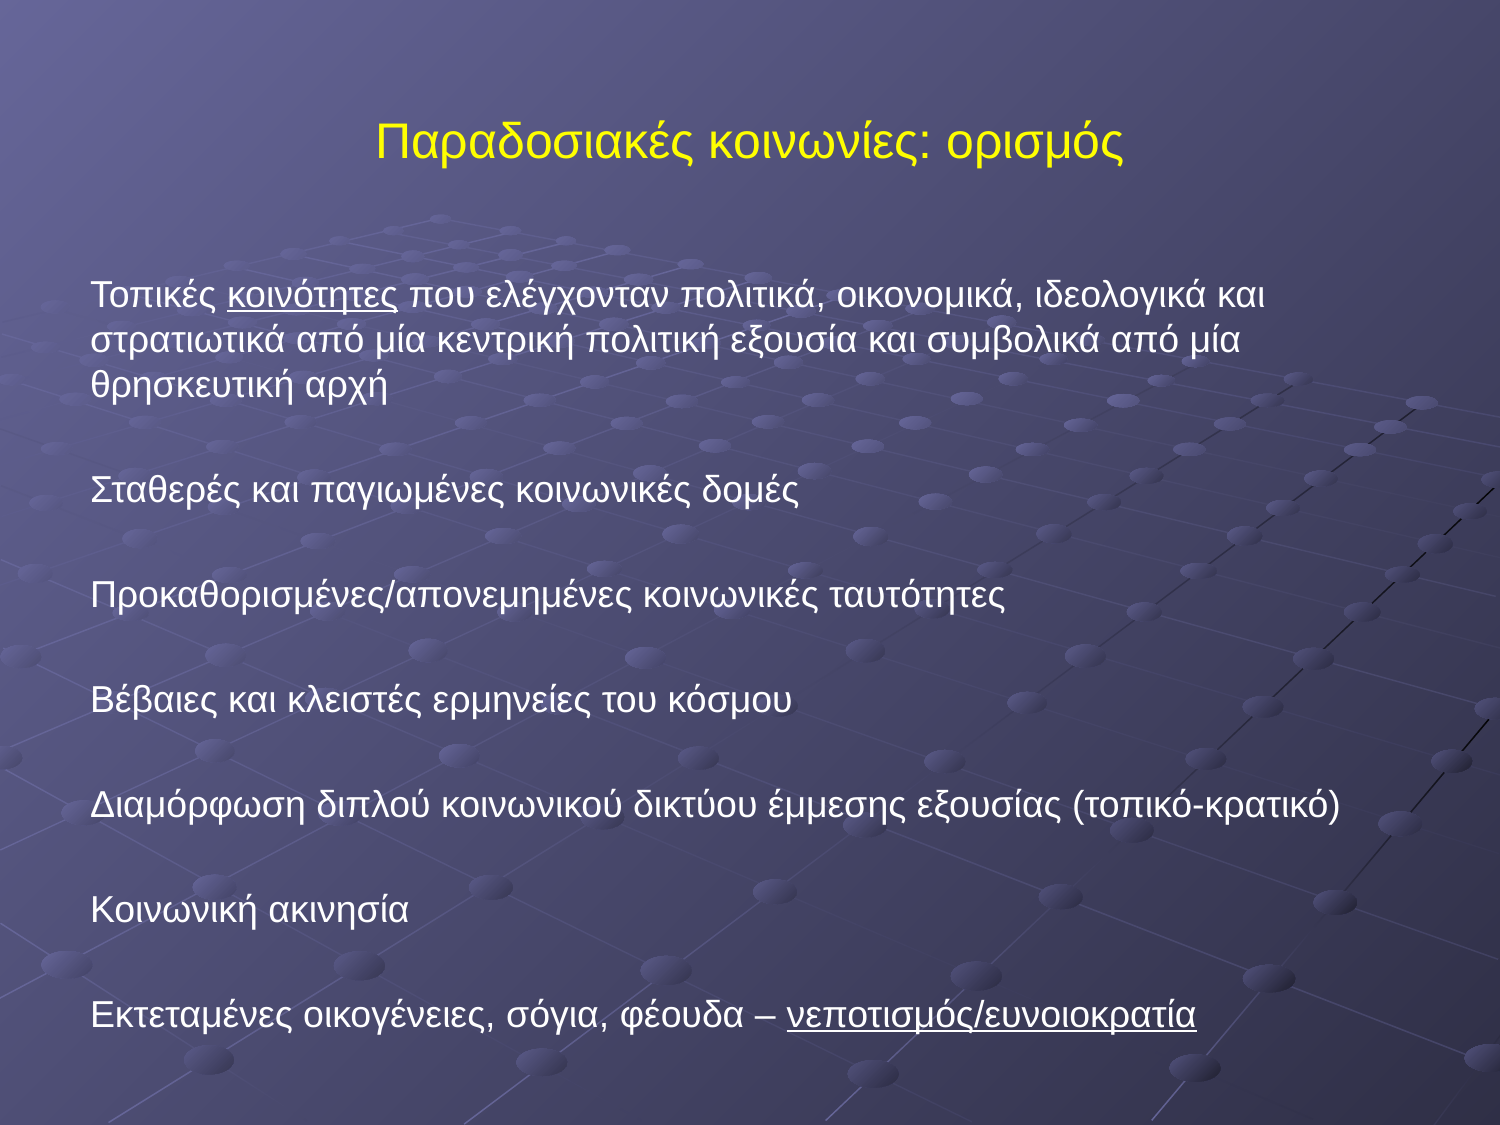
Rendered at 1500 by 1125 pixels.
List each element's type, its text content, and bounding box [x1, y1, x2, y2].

title Παραδοσιακές κοινωνίες: ορισμός [75, 45, 1425, 233]
list Τοπικές κοινότητες που ελέγχονταν πολιτικά, οικονομικά, ιδεολογικά και στρατιωτικά από μία κεντρική πολιτική εξουσία και συμβολικά από μία θρησκευτική αρχή Σταθερές και παγιωμένες κοινωνικές δομές Προκαθορισμένες/απονεμημένες κοινωνικές ταυτότητες Βέβαιες και κλειστές ερμηνείες του κόσμου Διαμόρφωση διπλού κοινωνικού δικτύου έμμεσης εξουσίας (τοπικό-κρατικό) Κοινωνική ακινησία Εκτεταμένες οικογένειες, σόγια, φέουδα – νεποτισμός/ευνοιοκρατία [75, 262, 1425, 1118]
